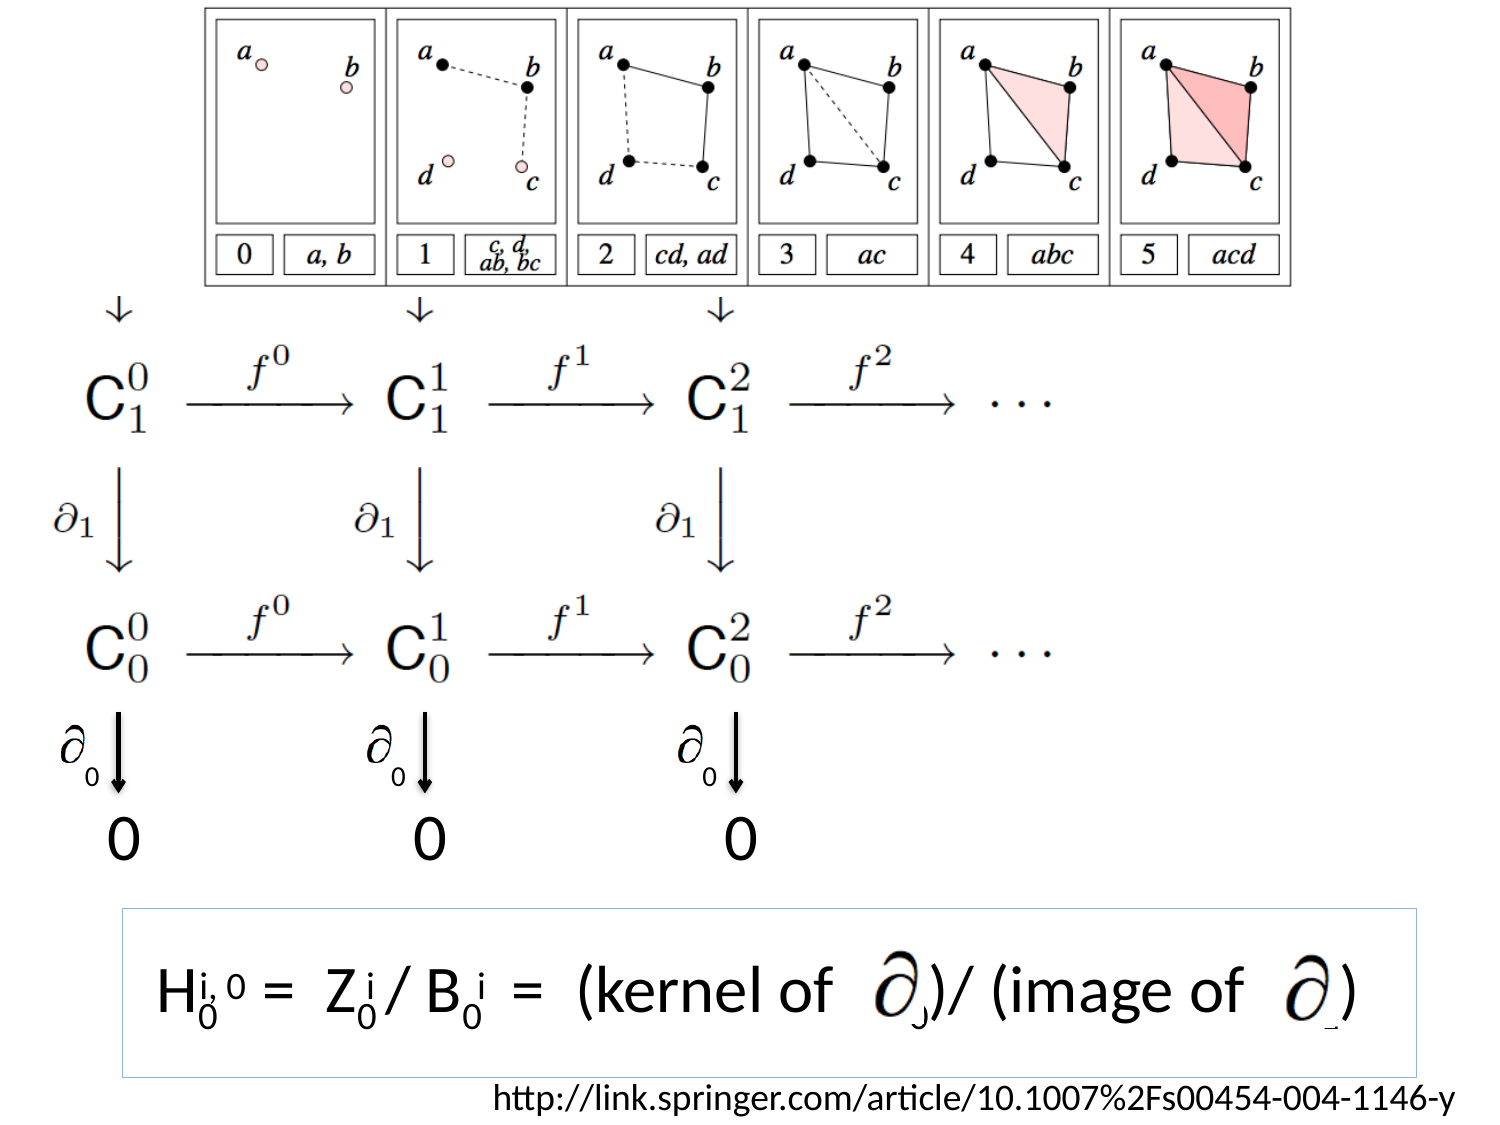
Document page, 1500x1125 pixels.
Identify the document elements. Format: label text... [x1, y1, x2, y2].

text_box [45, 2, 1304, 868]
text_box http://link.springer.com/article/10.1007%2Fs00454-004-1146-y [477, 1065, 1500, 1125]
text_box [121, 908, 1476, 1078]
